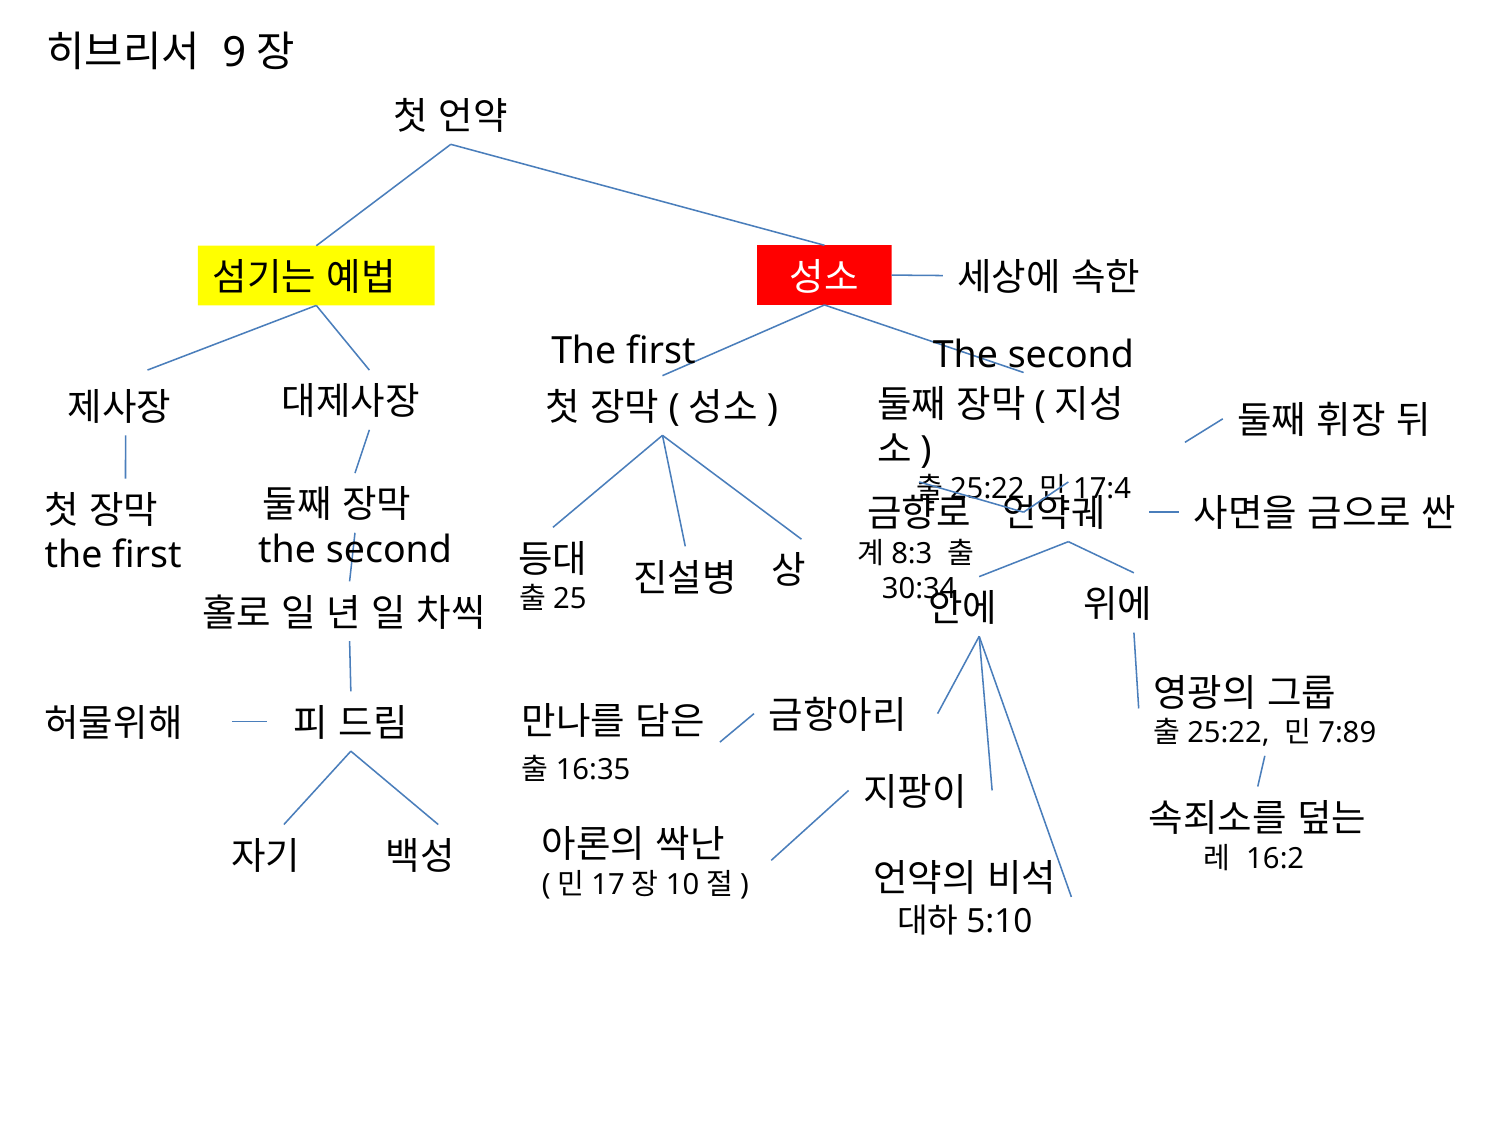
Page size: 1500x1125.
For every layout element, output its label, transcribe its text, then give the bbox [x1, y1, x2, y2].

text_box 속죄소를 덮는 레 16:2 [1134, 786, 1382, 882]
text_box 홀로 일 년 일 차씩 [187, 581, 512, 641]
text_box 성소 [757, 245, 892, 304]
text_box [729, 713, 755, 744]
text_box 위에 [1068, 572, 1200, 633]
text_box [283, 751, 349, 825]
text_box 첫 언약 [362, 84, 540, 143]
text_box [662, 305, 823, 376]
text_box 지팡이 [848, 760, 973, 821]
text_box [552, 435, 659, 528]
text_box the second [243, 517, 467, 577]
text_box the first [29, 523, 213, 583]
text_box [147, 305, 314, 371]
text_box The second [918, 322, 1159, 383]
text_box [354, 430, 370, 474]
text_box 첫 장막 [29, 478, 222, 539]
text_box 금항아리 [753, 683, 938, 744]
text_box 언약의 비석 대하5:10 [858, 847, 1072, 947]
text_box 제사장 [53, 375, 199, 436]
text_box 피 드림 [267, 691, 435, 752]
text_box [1023, 468, 1069, 483]
text_box 상 [757, 539, 807, 599]
text_box 자기 [216, 824, 352, 885]
text_box 백성 [370, 824, 506, 885]
text_box 사면을 금으로 싼 [1179, 481, 1500, 542]
text_box 언약궤 [987, 481, 1150, 542]
text_box 둘째 장막 [248, 473, 462, 517]
text_box 등대 출25 [503, 527, 603, 622]
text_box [978, 636, 1082, 898]
text_box 안에 [913, 576, 1045, 637]
text_box 아론의 싹난 (민17장10절) [527, 812, 772, 908]
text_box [1133, 633, 1145, 710]
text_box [316, 144, 449, 246]
text_box 영광의 그룹 출25:22, 민7:89 [1138, 661, 1391, 756]
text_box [662, 435, 802, 540]
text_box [350, 751, 439, 825]
text_box 섬기는 예법 [197, 245, 435, 306]
text_box The first [536, 318, 658, 379]
text_box 대제사장 [267, 370, 472, 430]
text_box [316, 305, 370, 371]
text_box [349, 533, 356, 582]
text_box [978, 542, 1066, 577]
text_box 금향로 계8:3 출30:34 [807, 481, 987, 612]
text_box 세상에 속한 [942, 245, 1203, 306]
text_box 첫 장막(성소) [530, 375, 795, 436]
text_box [824, 305, 1024, 373]
text_box 만나를 담은 출16:35 [507, 689, 720, 795]
text_box 진설병 [618, 546, 752, 606]
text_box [1068, 542, 1135, 574]
text_box 둘째 장막(지성소) 출25:22 민17:4 [862, 372, 1185, 511]
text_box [937, 636, 975, 715]
text_box 허물위해 [29, 691, 232, 752]
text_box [1257, 756, 1266, 787]
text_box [765, 790, 849, 862]
title 히브리서 9장 [0, 9, 310, 90]
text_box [918, 468, 1021, 483]
text_box 둘째 휘장 뒤 [1222, 388, 1500, 449]
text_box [450, 144, 825, 246]
